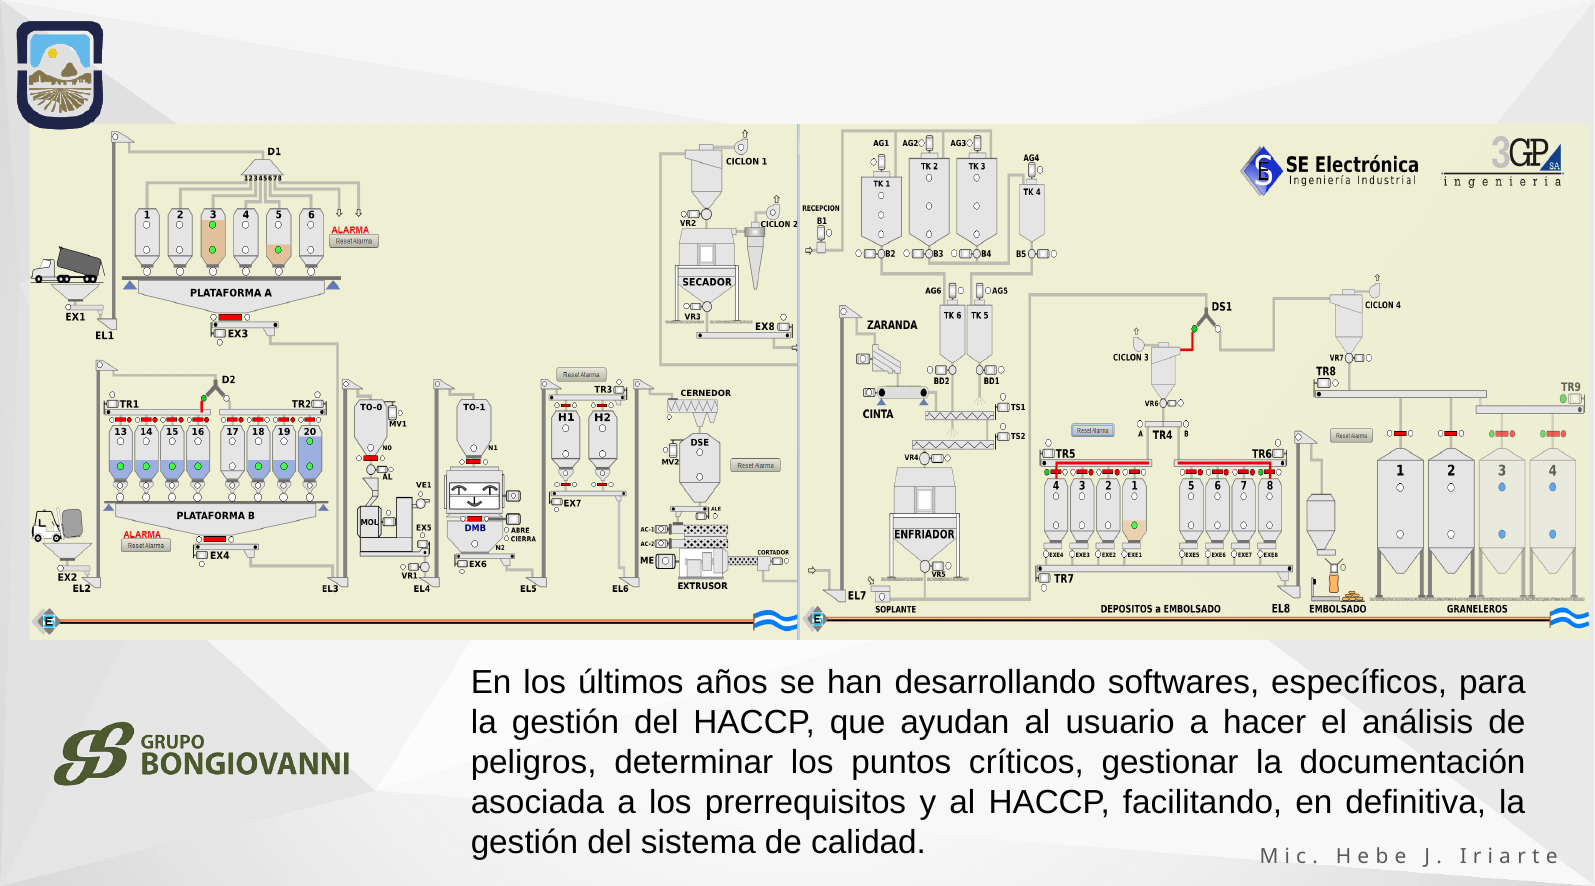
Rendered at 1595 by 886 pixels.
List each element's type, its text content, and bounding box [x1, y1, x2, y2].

picture [0, 0, 1595, 886]
text_box En los últimos años se han desarrollando softwares, específicos, para la gestión del HACCP, que ayudan al usuario a hacer el análisis de peligros, determinar los puntos críticos, gestionar la documentación asociada a los prerrequisitos y al HACCP, facilitando, en definitiva, la gestión del sistema de calidad. [456, 653, 1543, 868]
text_box Mic. Hebe J. Iriarte [1222, 834, 1595, 876]
